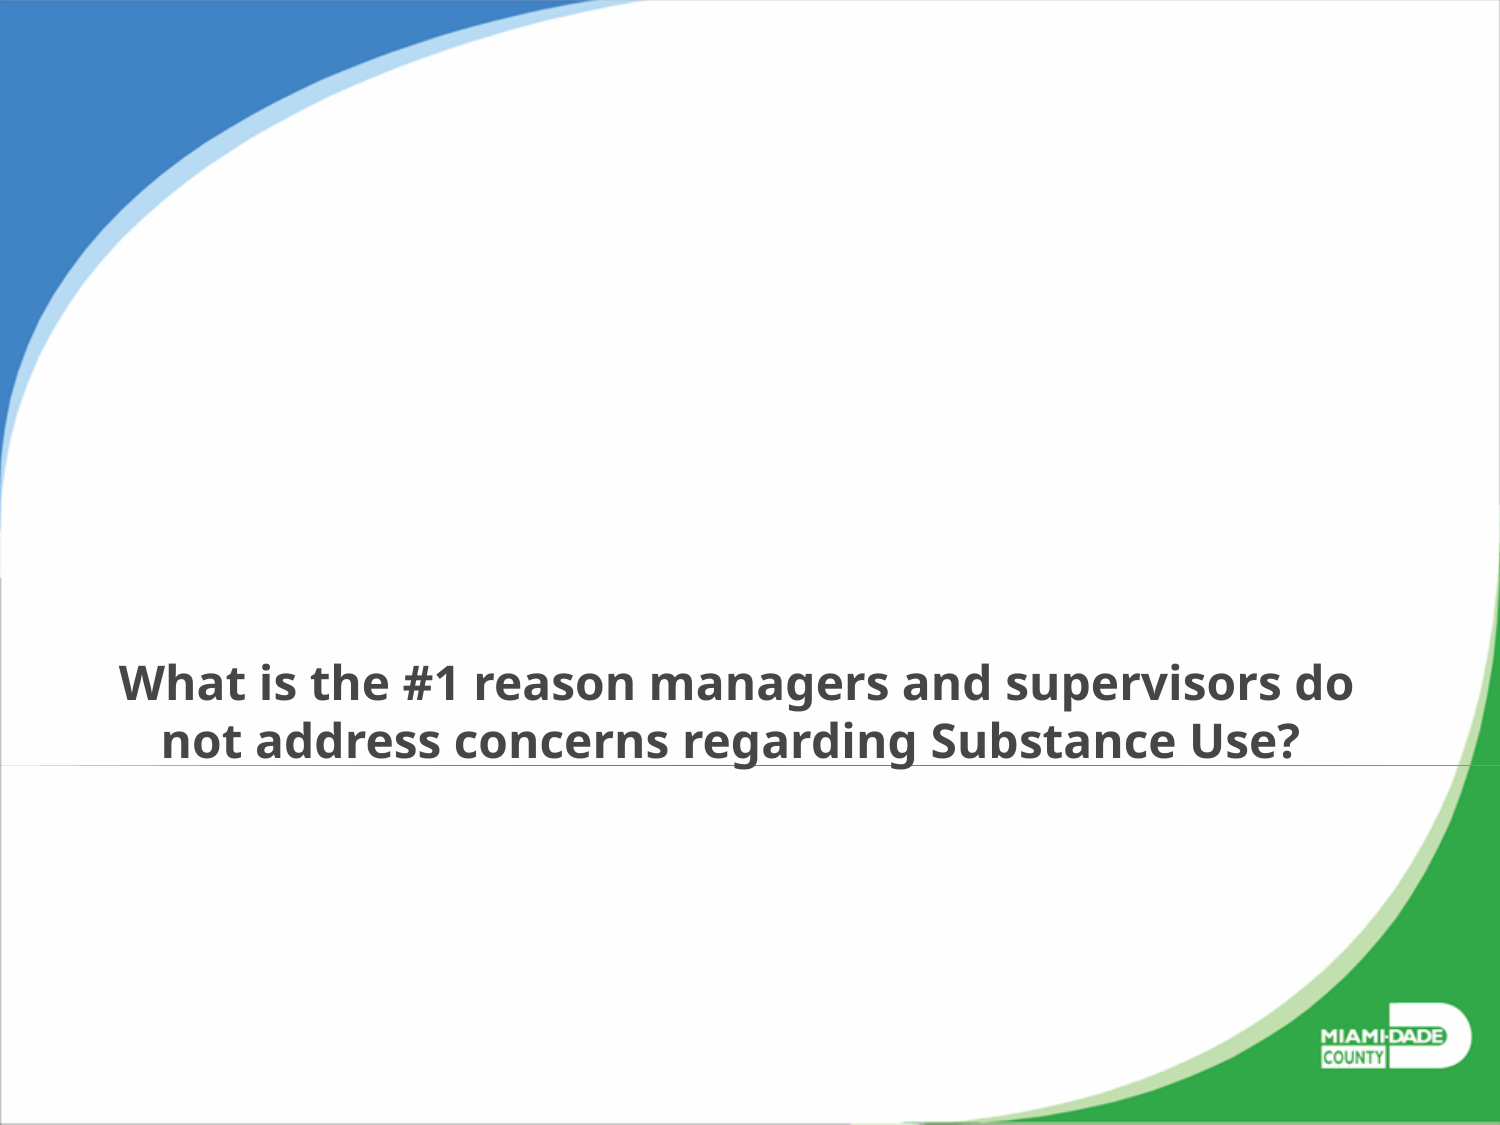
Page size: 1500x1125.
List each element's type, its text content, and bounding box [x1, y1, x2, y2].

picture [0, 0, 1500, 1125]
title What is the #1 reason managers and supervisors do not address concerns regarding Substance Use? [99, 474, 1375, 776]
